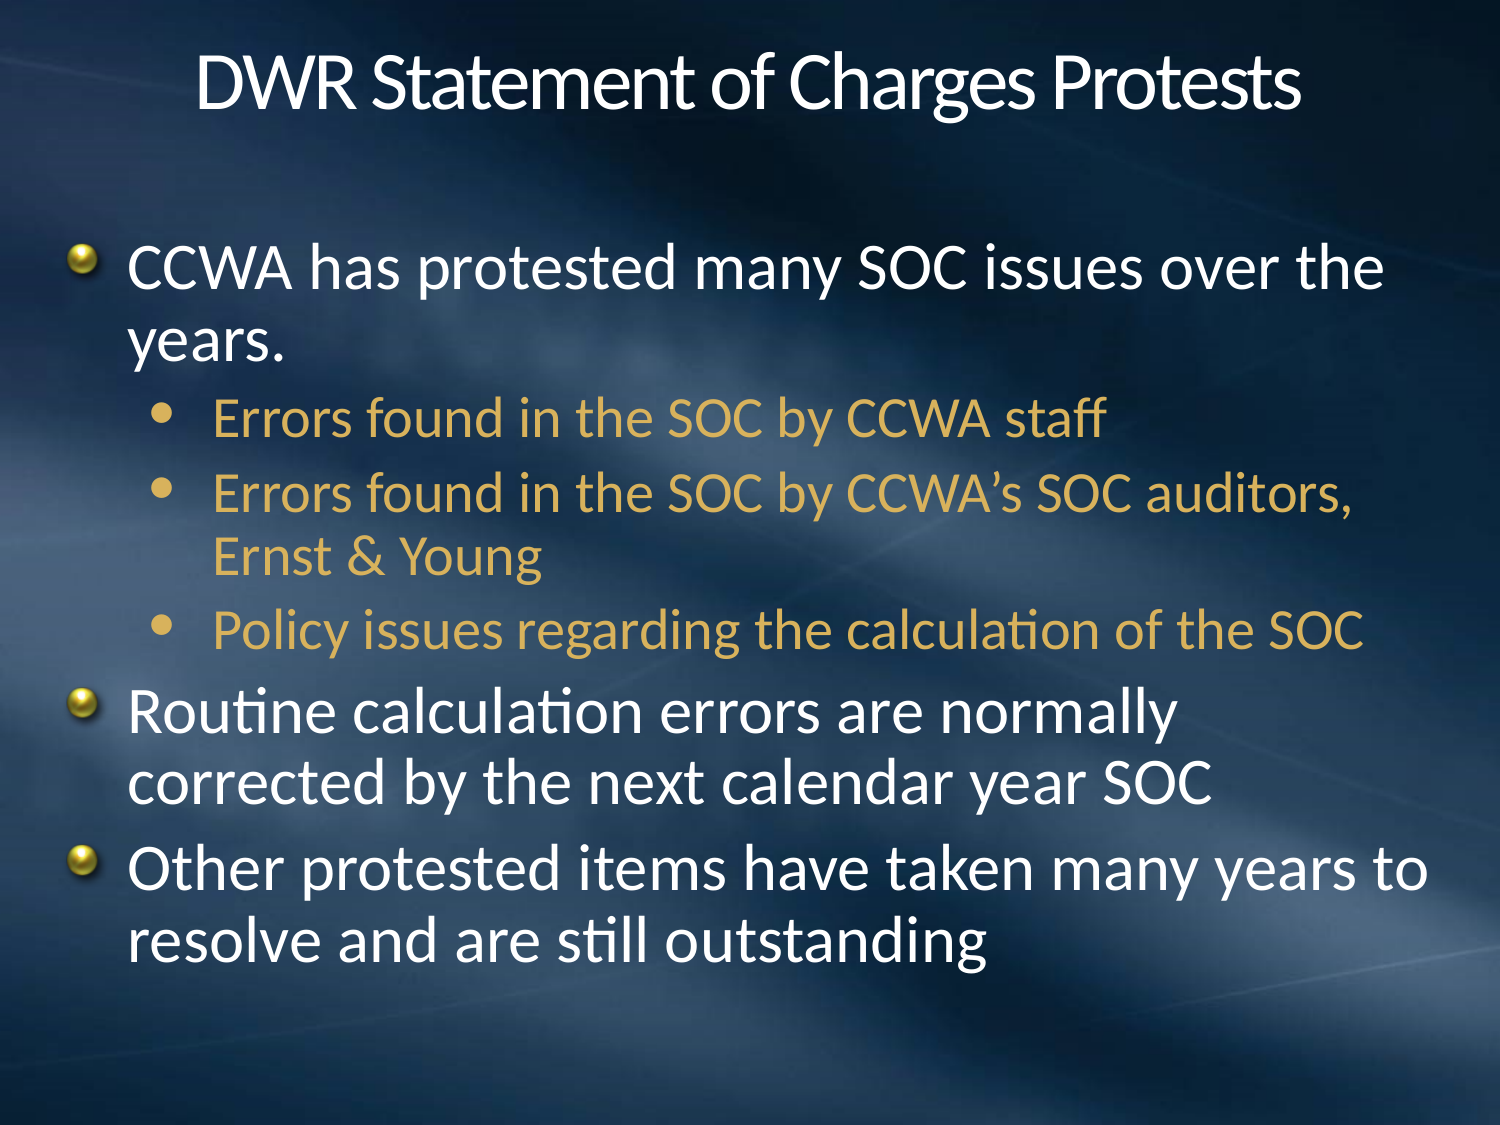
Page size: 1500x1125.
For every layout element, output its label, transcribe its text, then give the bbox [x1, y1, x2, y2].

picture [0, 0, 1500, 1125]
title DWR Statement of Charges Protests [62, 37, 1438, 129]
list CCWA has protested many SOC issues over the years. Errors found in the SOC by CCWA staff Errors found in the SOC by CCWA’s SOC auditors, Ernst & Young Policy issues regarding the calculation of the SOC Routine calculation errors are normally corrected by the next calendar year SOC Other protested items have taken many years to resolve and are still outstanding [62, 231, 1438, 997]
